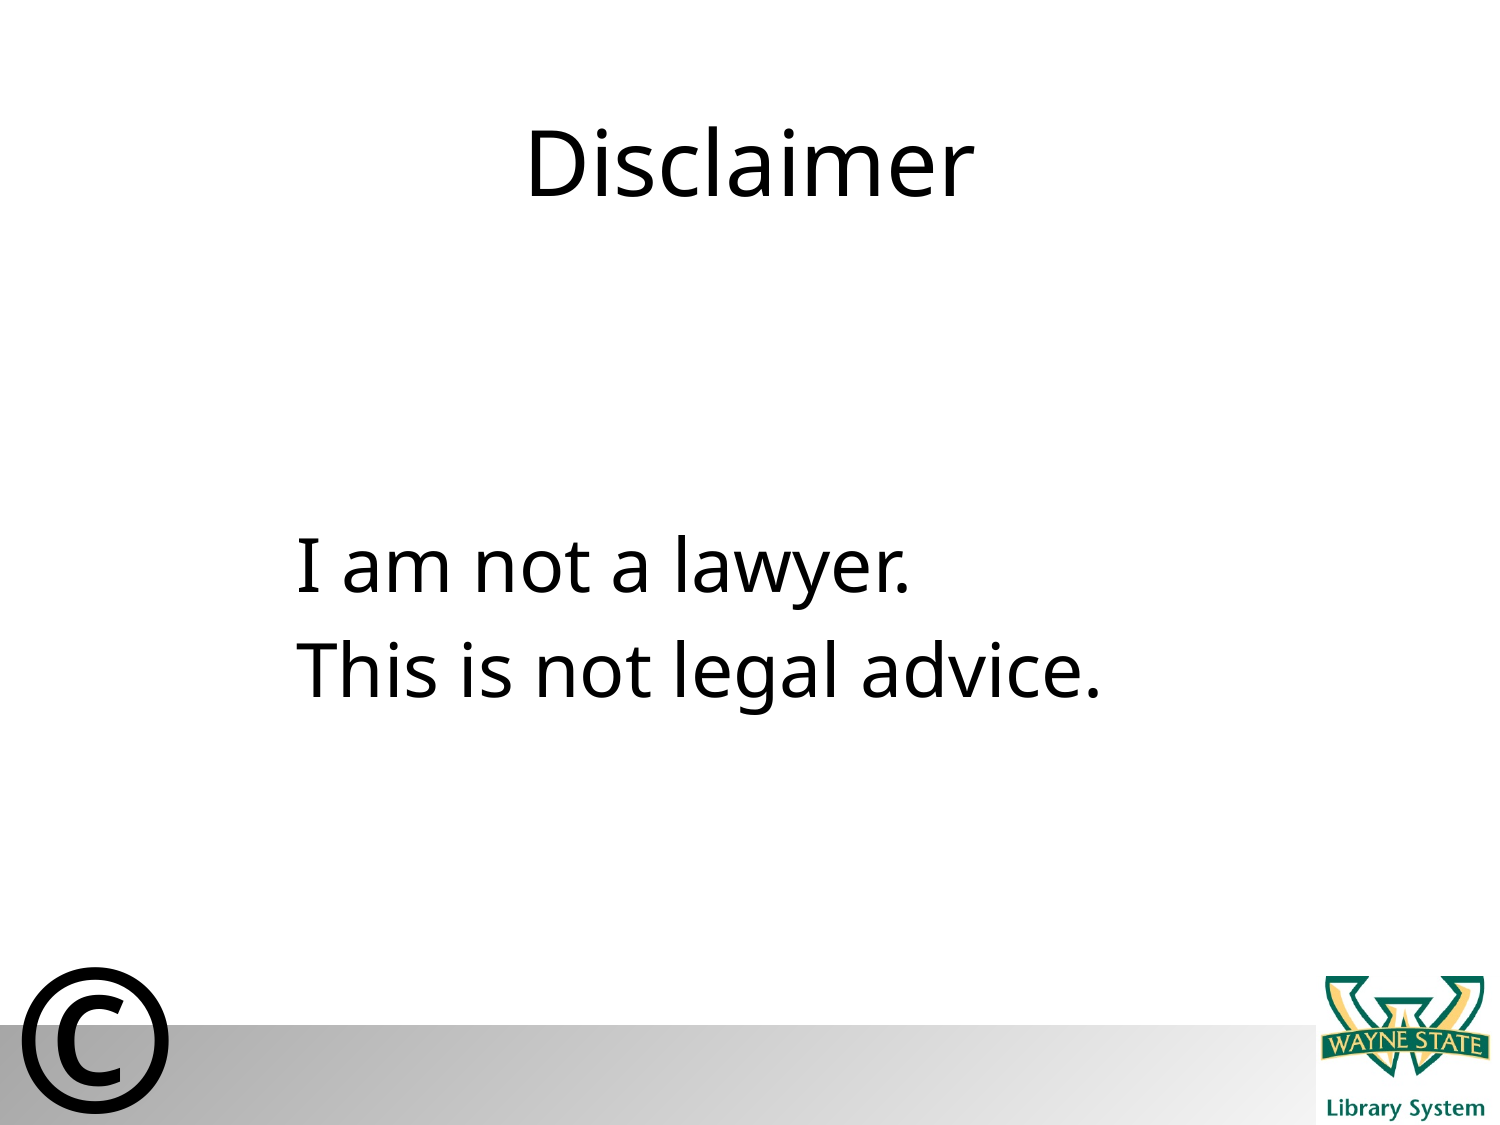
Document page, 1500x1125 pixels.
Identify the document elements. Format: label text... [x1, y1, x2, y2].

title Disclaimer [75, 45, 1425, 275]
picture [1316, 976, 1500, 1125]
text_box © [0, 904, 194, 1125]
list I am not a lawyer. This is not legal advice. [75, 299, 1425, 1005]
